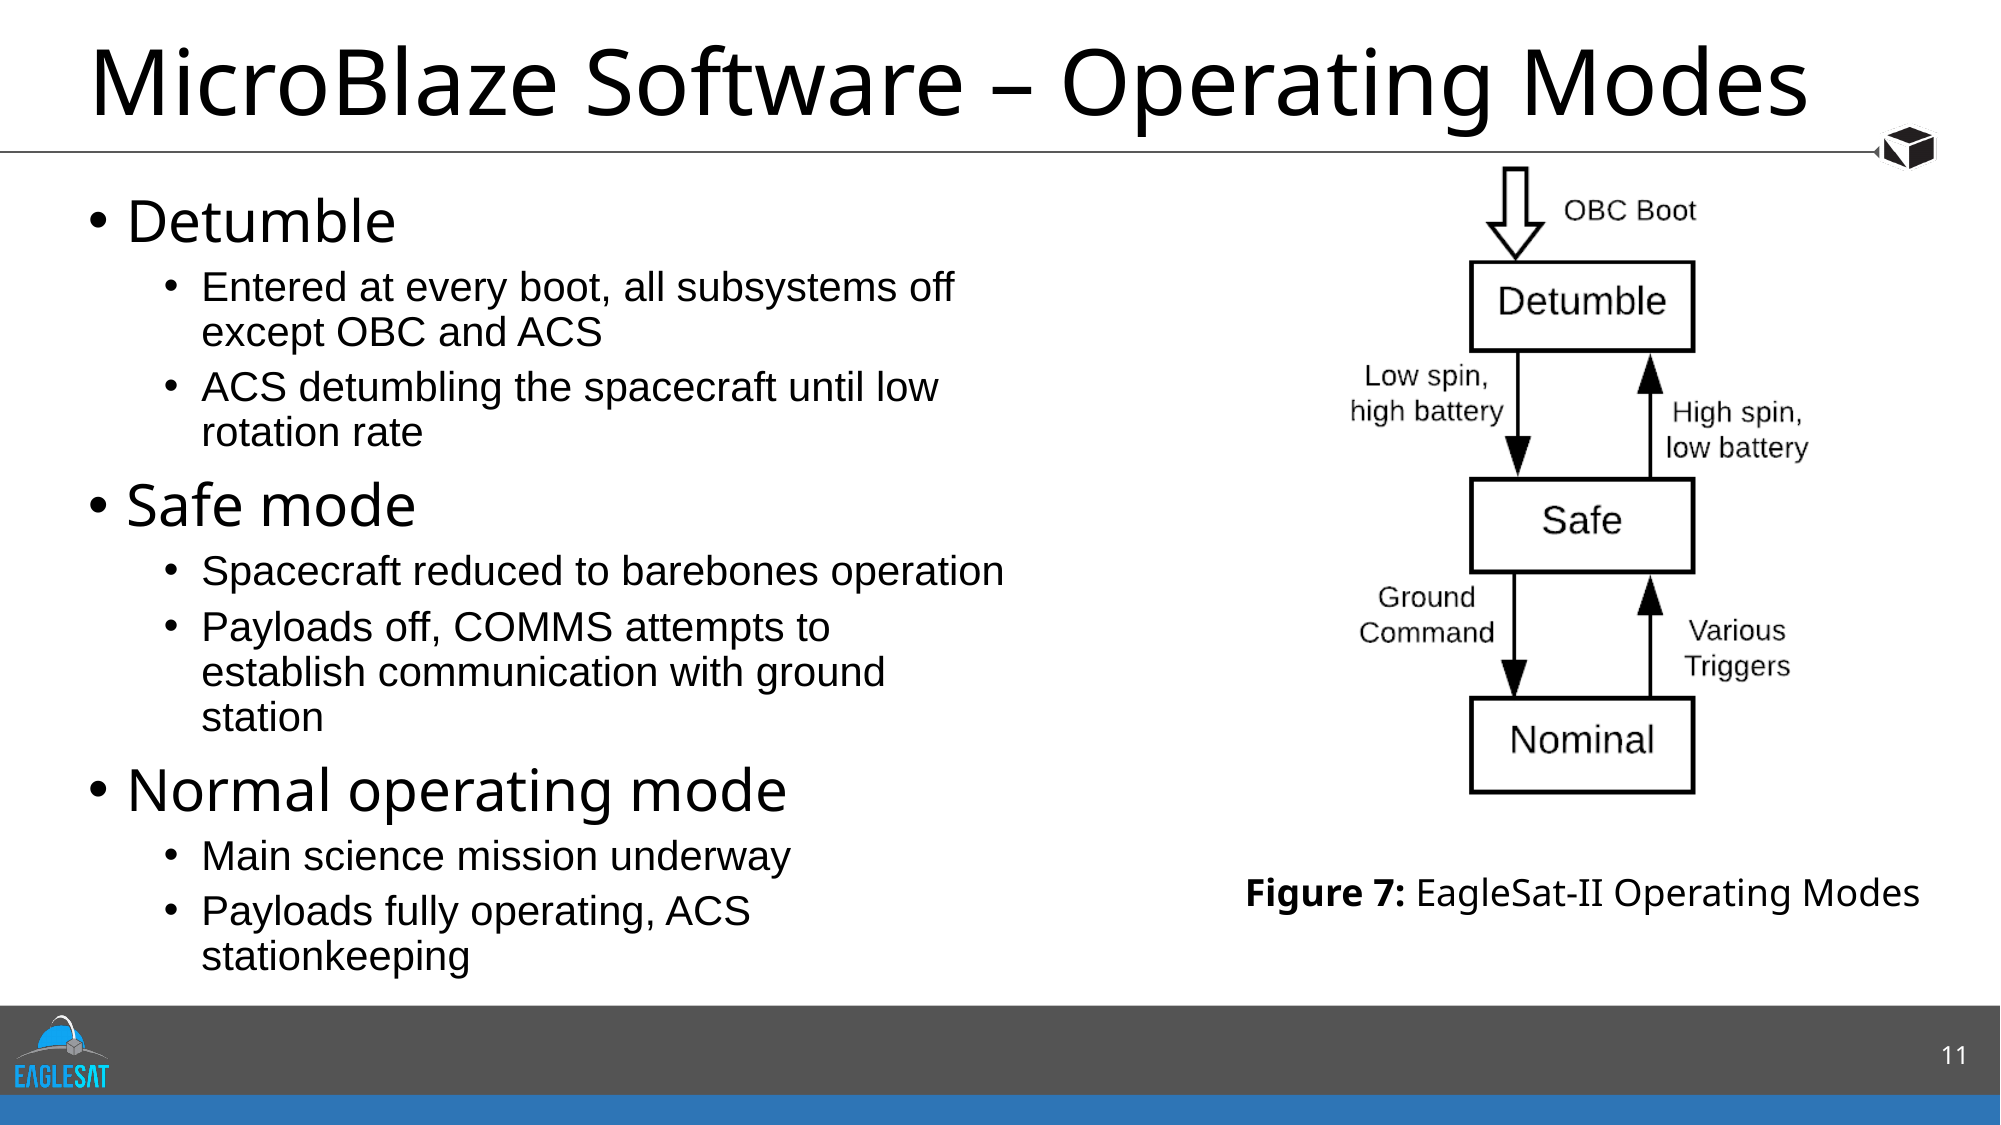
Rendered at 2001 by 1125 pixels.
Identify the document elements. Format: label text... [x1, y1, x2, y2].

list Detumble Entered at every boot, all subsystems off except OBC and ACS ACS detumbling the spacecraft until low rotation rate Safe mode Spacecraft reduced to barebones operation Payloads off, COMMS attempts to establish communication with ground station Normal operating mode Main science mission underway Payloads fully operating, ACS stationkeeping [74, 184, 1021, 990]
text_box Figure 7: EagleSat-II Operating Modes [1214, 866, 1952, 942]
title MicroBlaze Software – Operating Modes [74, 19, 1873, 143]
picture [10, 1008, 114, 1090]
slide_number 11 [1534, 1026, 1985, 1087]
picture [1250, 80, 1916, 880]
